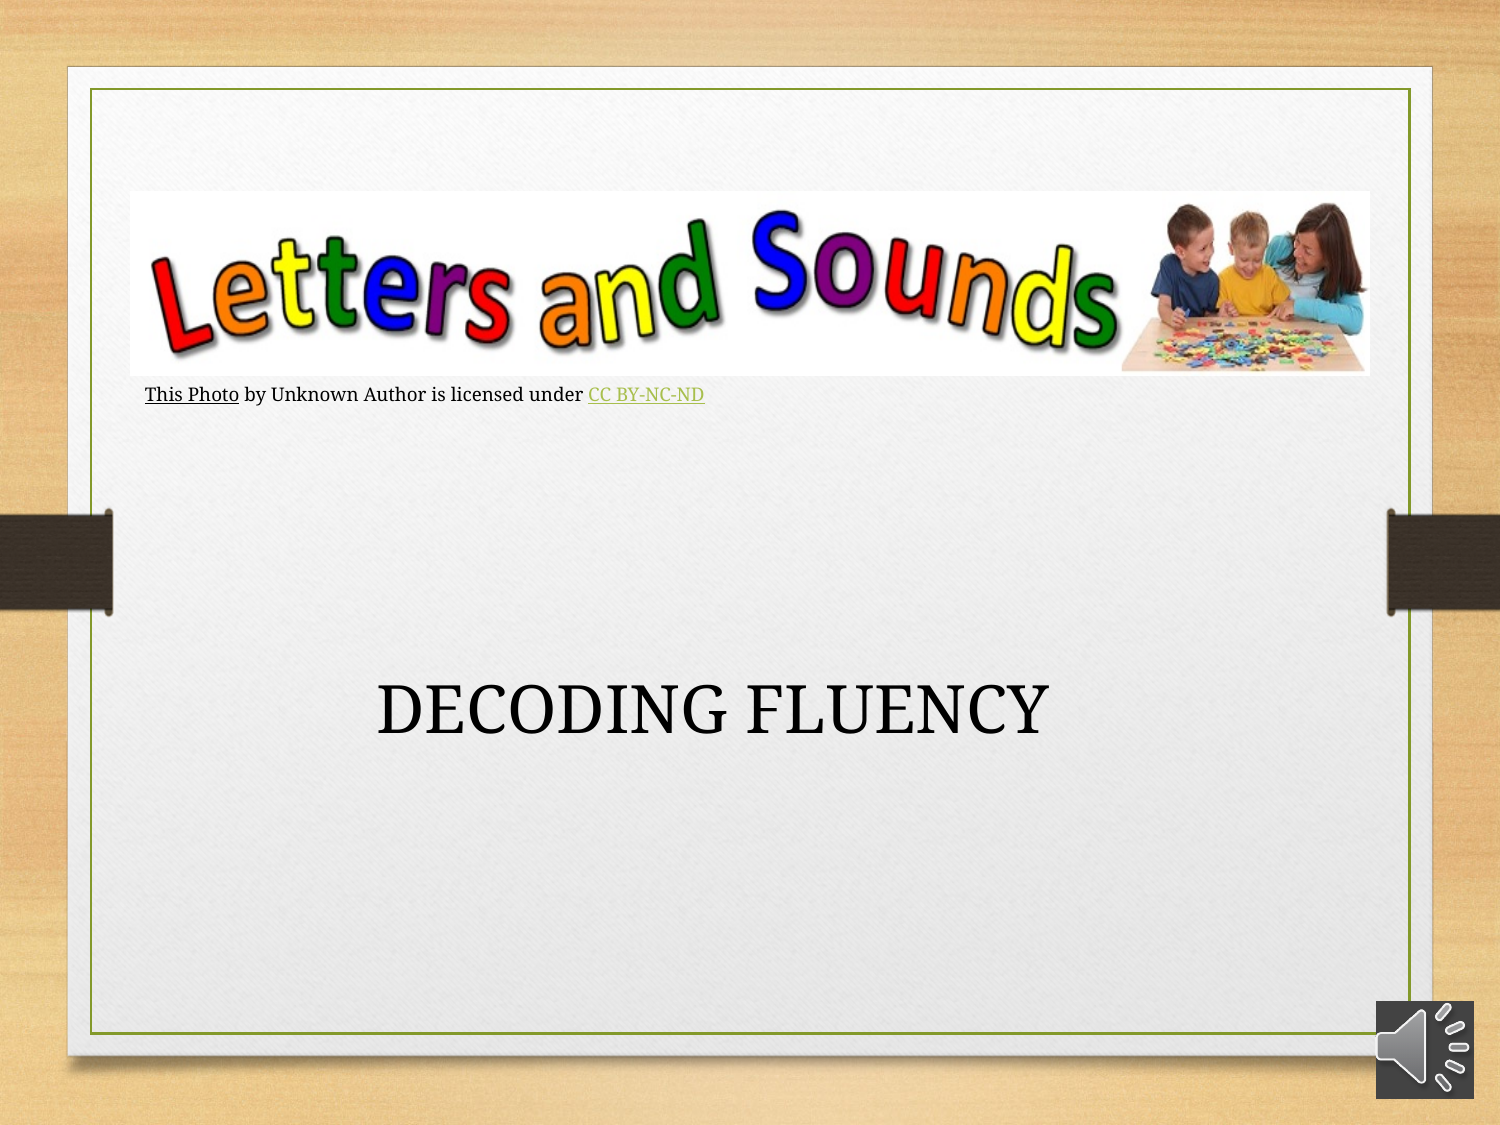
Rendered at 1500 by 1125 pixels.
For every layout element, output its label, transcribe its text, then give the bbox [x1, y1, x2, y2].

picture [0, 0, 1500, 1125]
text_box DECODING FLUENCY [205, 659, 1267, 755]
text_box This Photo by Unknown Author is licensed under CC BY-NC-ND [130, 376, 1370, 416]
